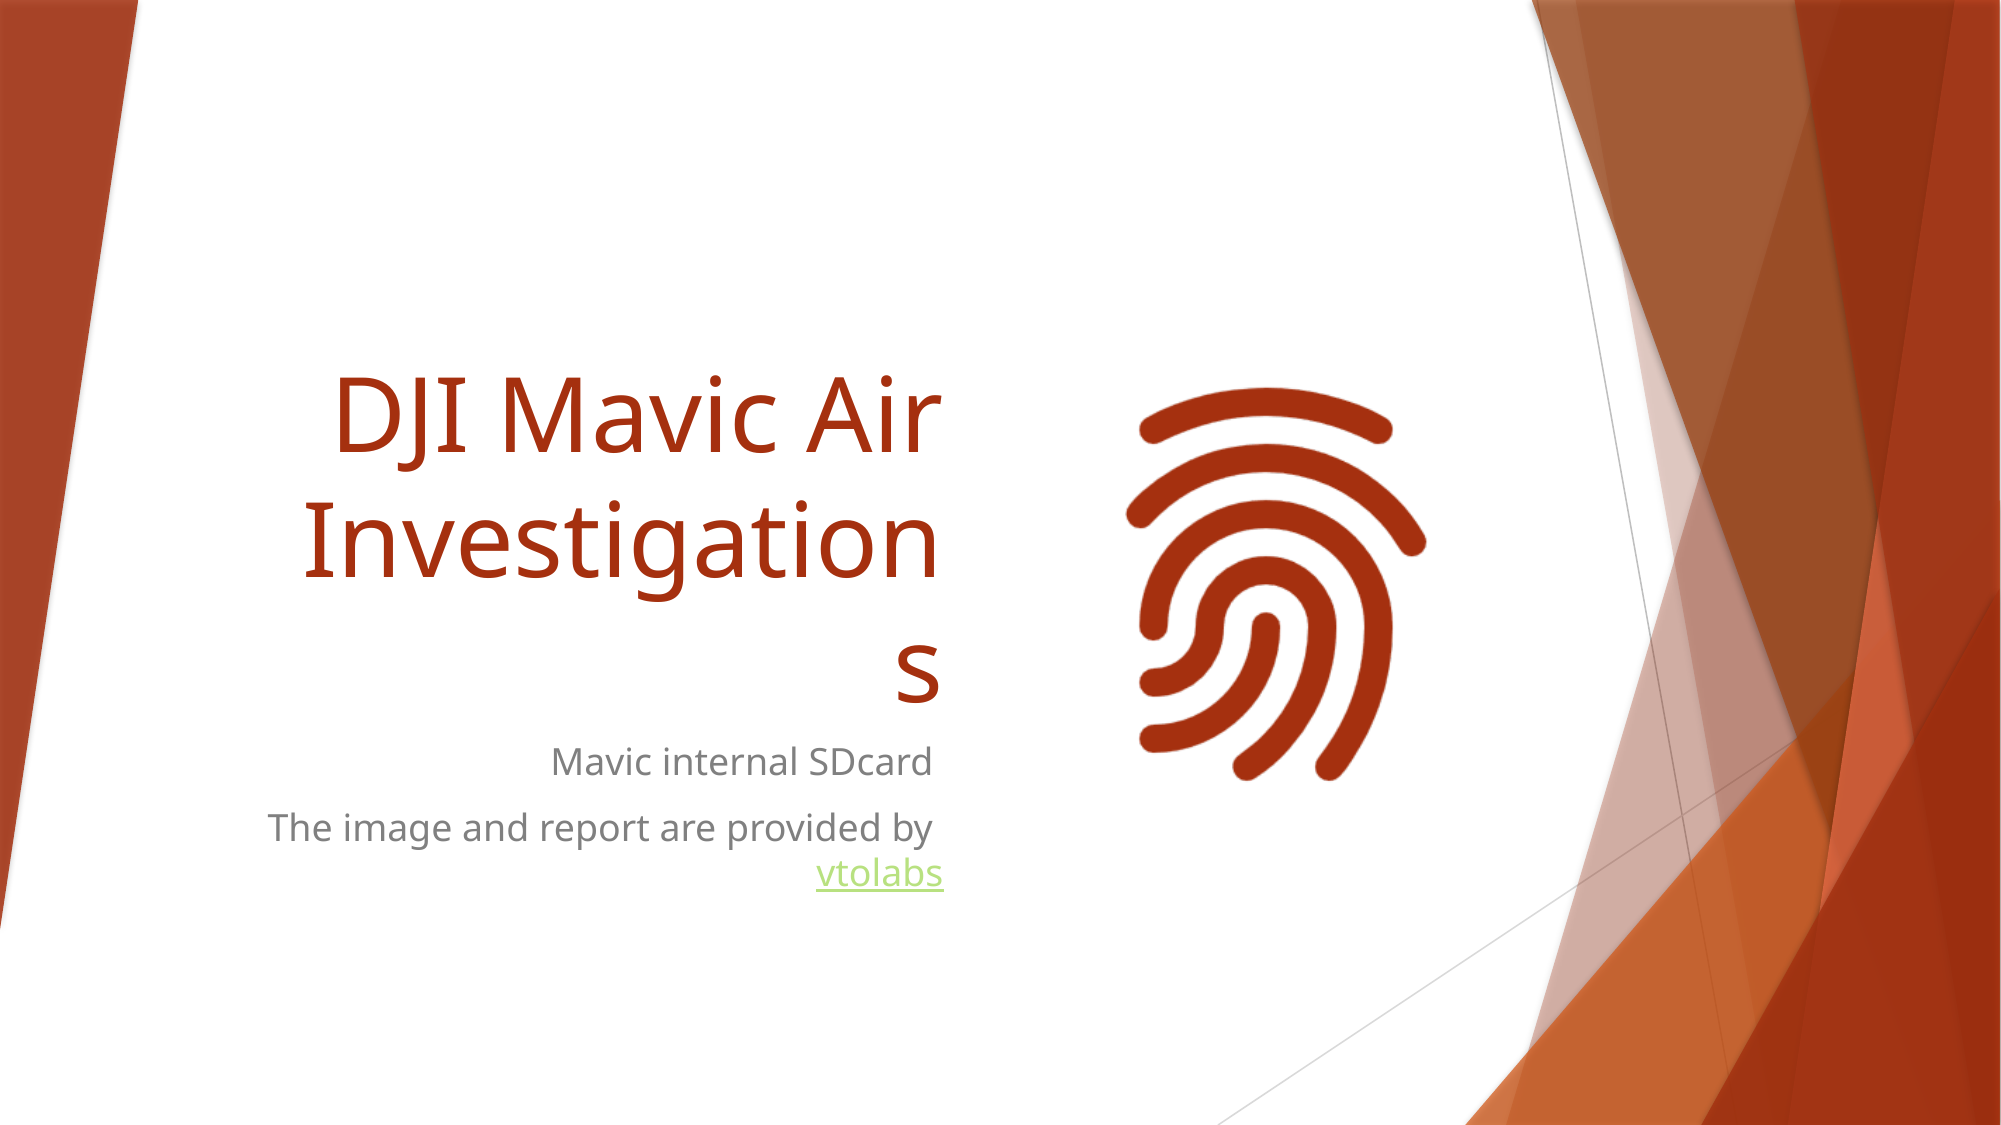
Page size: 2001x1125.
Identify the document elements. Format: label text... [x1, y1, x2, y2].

subtitle Mavic internal SDcard The image and report are provided by vtolabs [247, 730, 959, 911]
title DJI Mavic Air Investigations [247, 258, 959, 730]
picture [999, 315, 1539, 855]
